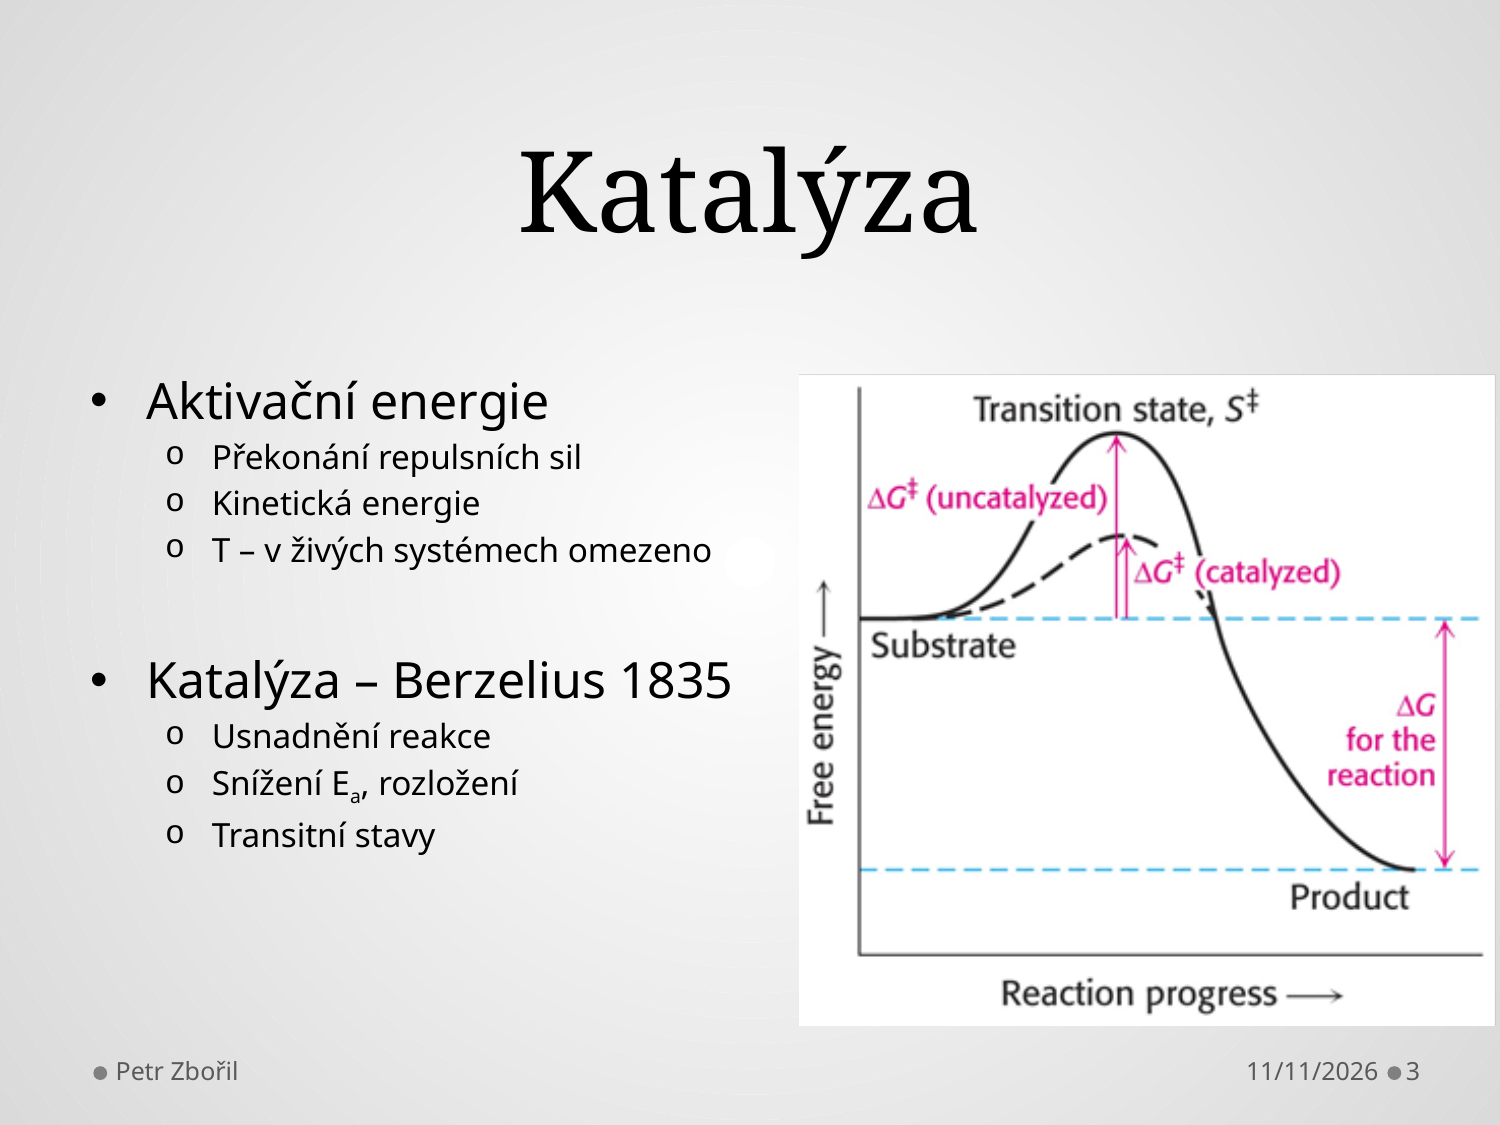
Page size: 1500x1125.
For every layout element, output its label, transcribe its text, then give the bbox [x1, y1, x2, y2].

list Aktivační energie Překonání repulsních sil Kinetická energie T – v živých systémech omezeno Katalýza – Berzelius 1835 Usnadnění reakce Snížení Ea, rozložení Transitní stavy [75, 361, 1425, 1005]
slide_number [1043, 1042, 1386, 1103]
picture [799, 373, 1500, 1026]
title Katalýza [75, 0, 1425, 263]
footer Petr Zbořil [108, 1042, 576, 1103]
slide_number 3 [1401, 1042, 1494, 1103]
